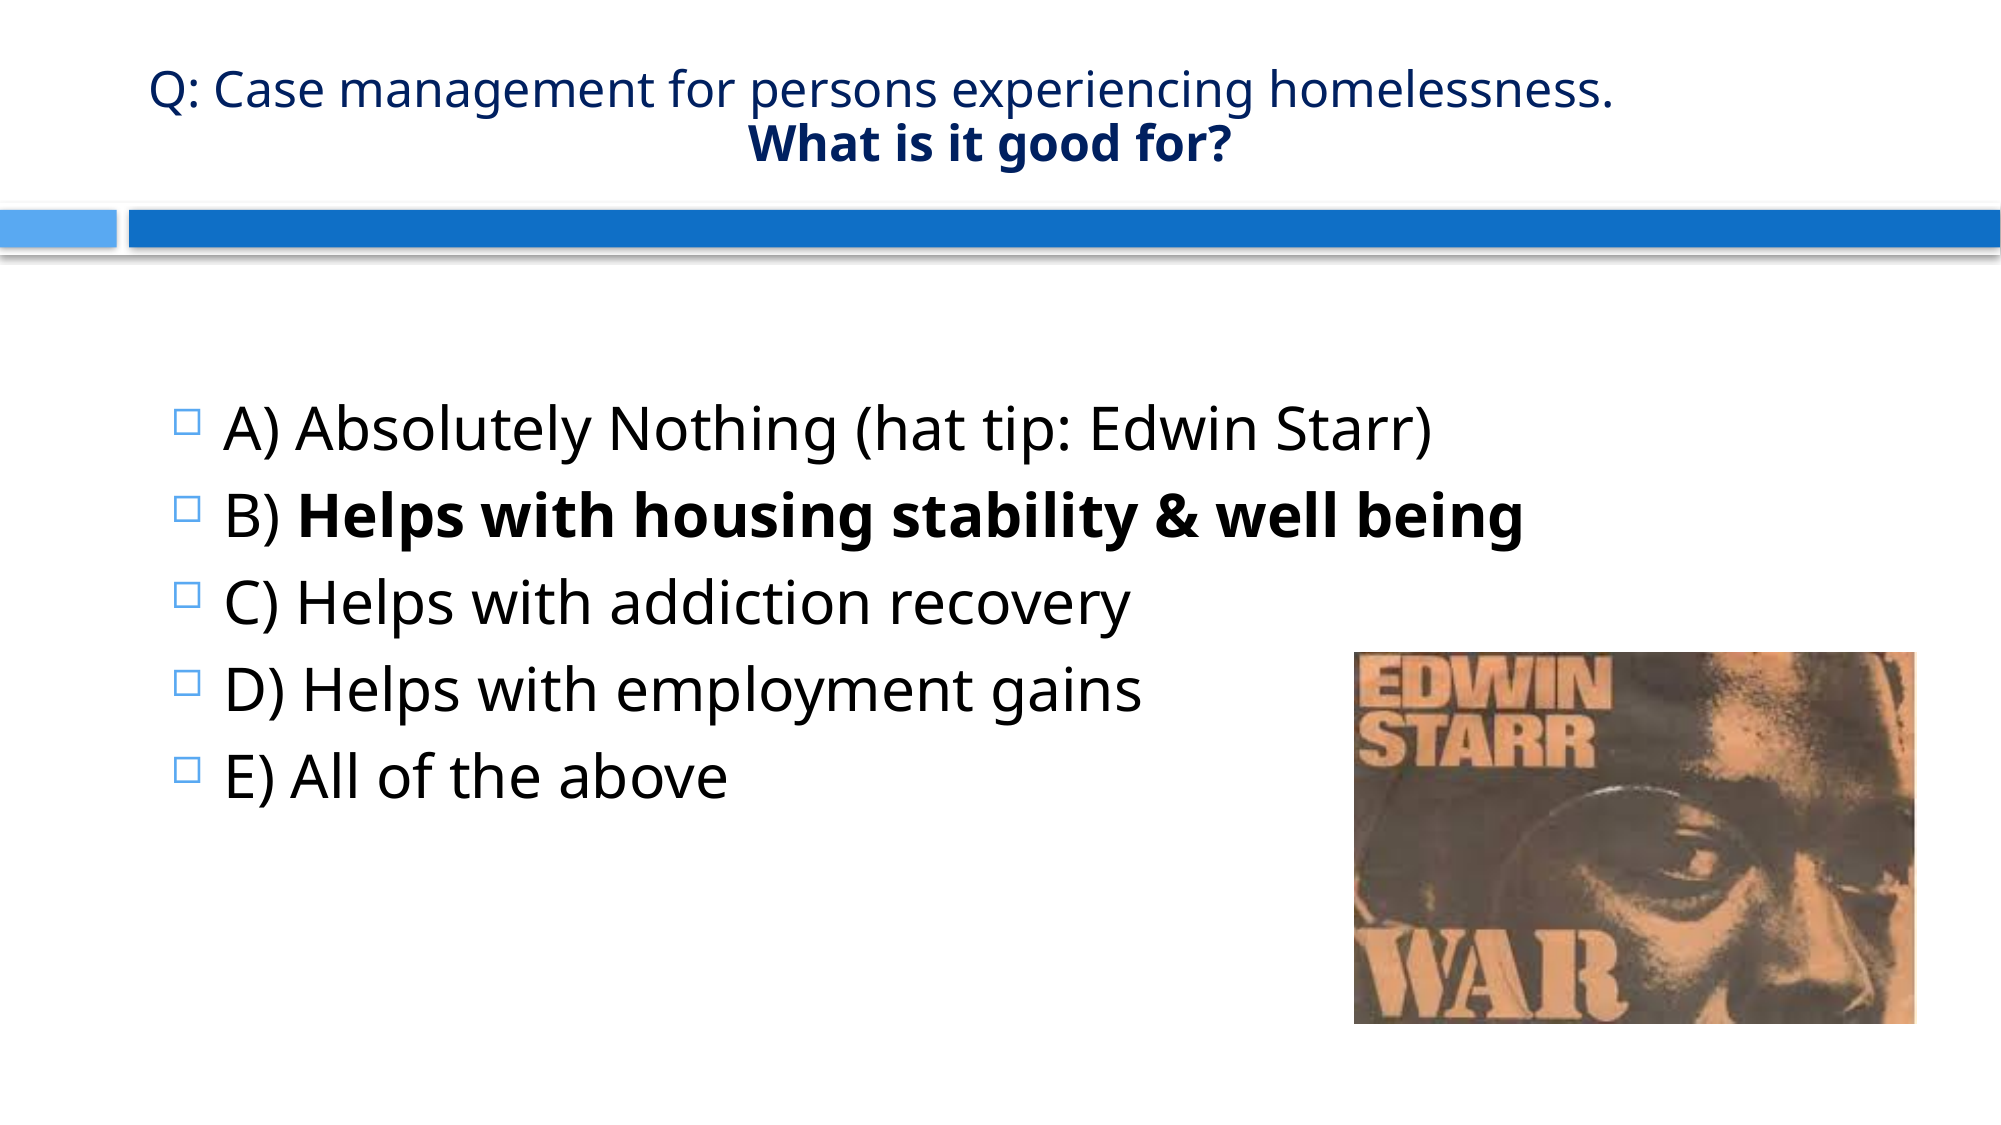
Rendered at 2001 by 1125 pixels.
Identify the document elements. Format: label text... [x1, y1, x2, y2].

list A) Absolutely Nothing (hat tip: Edwin Starr) B) Helps with housing stability & well being C) Helps with addiction recovery D) Helps with employment gains E) All of the above [155, 382, 1940, 1125]
picture [1354, 652, 1917, 1024]
title Q: Case management for persons experiencing homelessness. What is it good for? [133, 37, 1917, 201]
